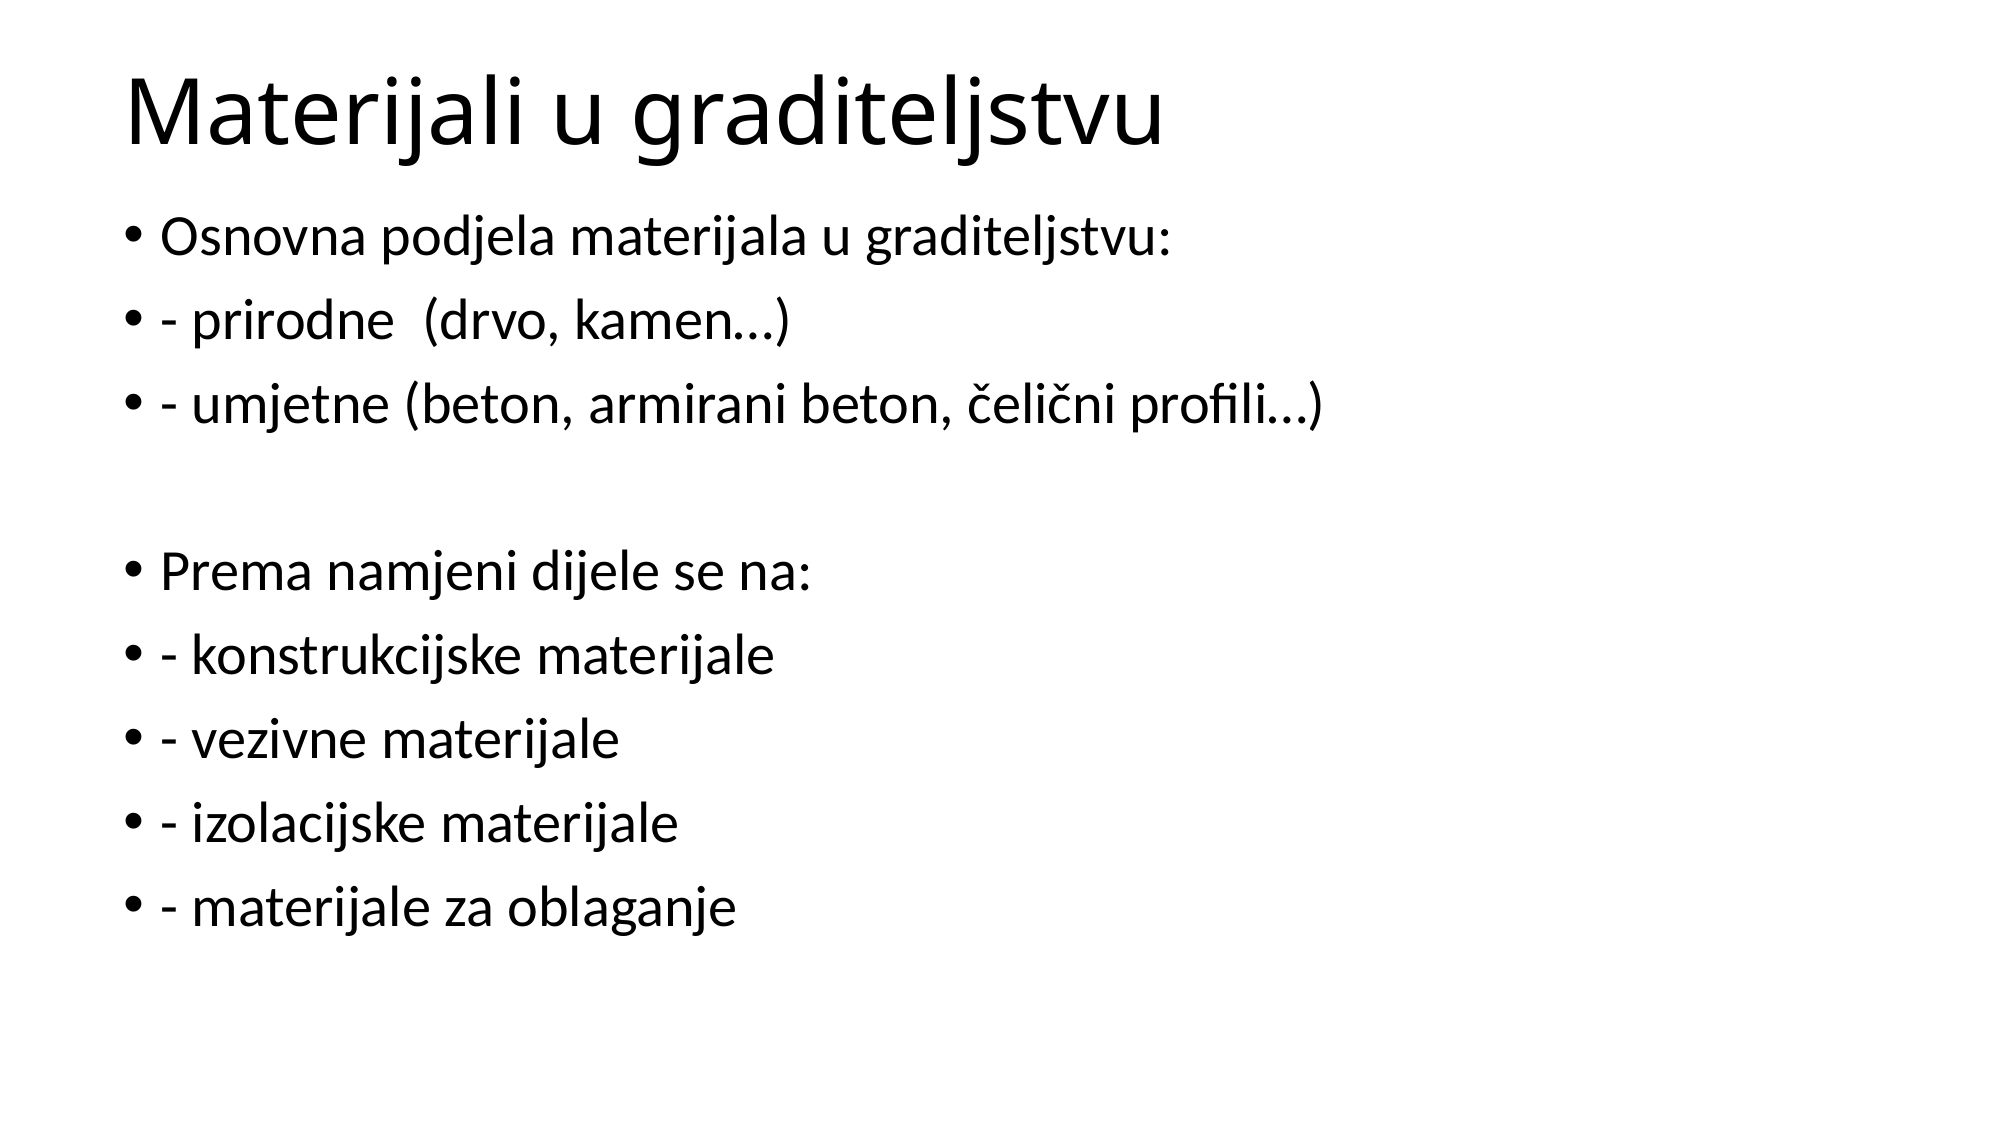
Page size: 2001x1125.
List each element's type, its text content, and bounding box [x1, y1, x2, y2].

title Materijali u graditeljstvu [108, 31, 1767, 197]
list Osnovna podjela materijala u graditeljstvu: - prirodne (drvo, kamen…) - umjetne (beton, armirani beton, čelični profili…) Prema namjeni dijele se na: - konstrukcijske materijale - vezivne materijale - izolacijske materijale - materijale za oblaganje [108, 197, 1863, 1014]
